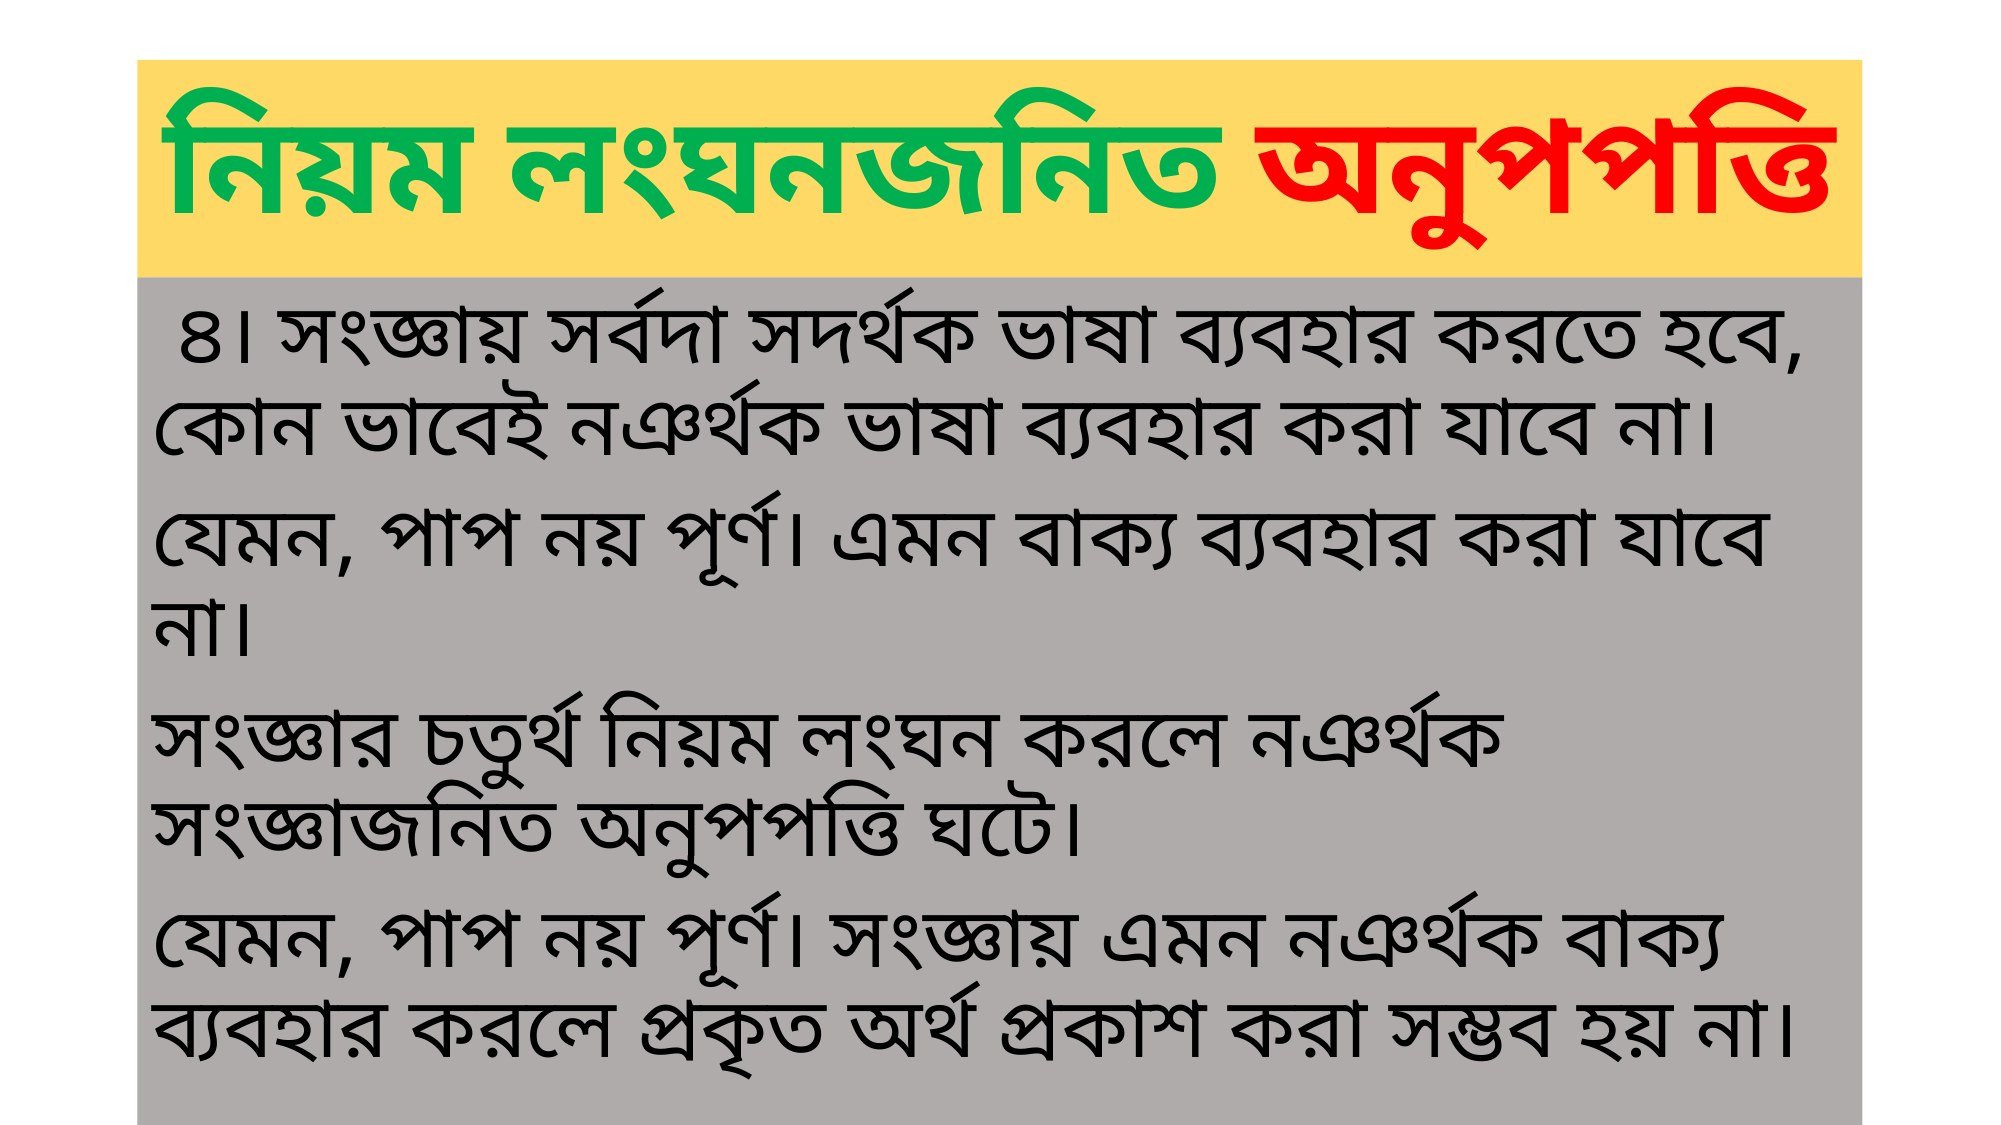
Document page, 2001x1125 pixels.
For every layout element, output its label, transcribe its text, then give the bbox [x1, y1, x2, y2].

list ৪। সংজ্ঞায় সর্বদা সদর্থক ভাষা ব্যবহার করতে হবে, কোন ভাবেই নঞর্থক ভাষা ব্যবহার করা যাবে না। যেমন, পাপ নয় পূর্ণ। এমন বাক্য ব্যবহার করা যাবে না। সংজ্ঞার চতুর্থ নিয়ম লংঘন করলে নঞর্থক সংজ্ঞাজনিত অনুপপত্তি ঘটে। যেমন, পাপ নয় পূর্ণ। সংজ্ঞায় এমন নঞর্থক বাক্য ব্যবহার করলে প্রকৃত অর্থ প্রকাশ করা সম্ভব হয় না। [137, 277, 1863, 1125]
title নিয়ম লংঘনজনিত অনুপপত্তি [137, 59, 1863, 277]
